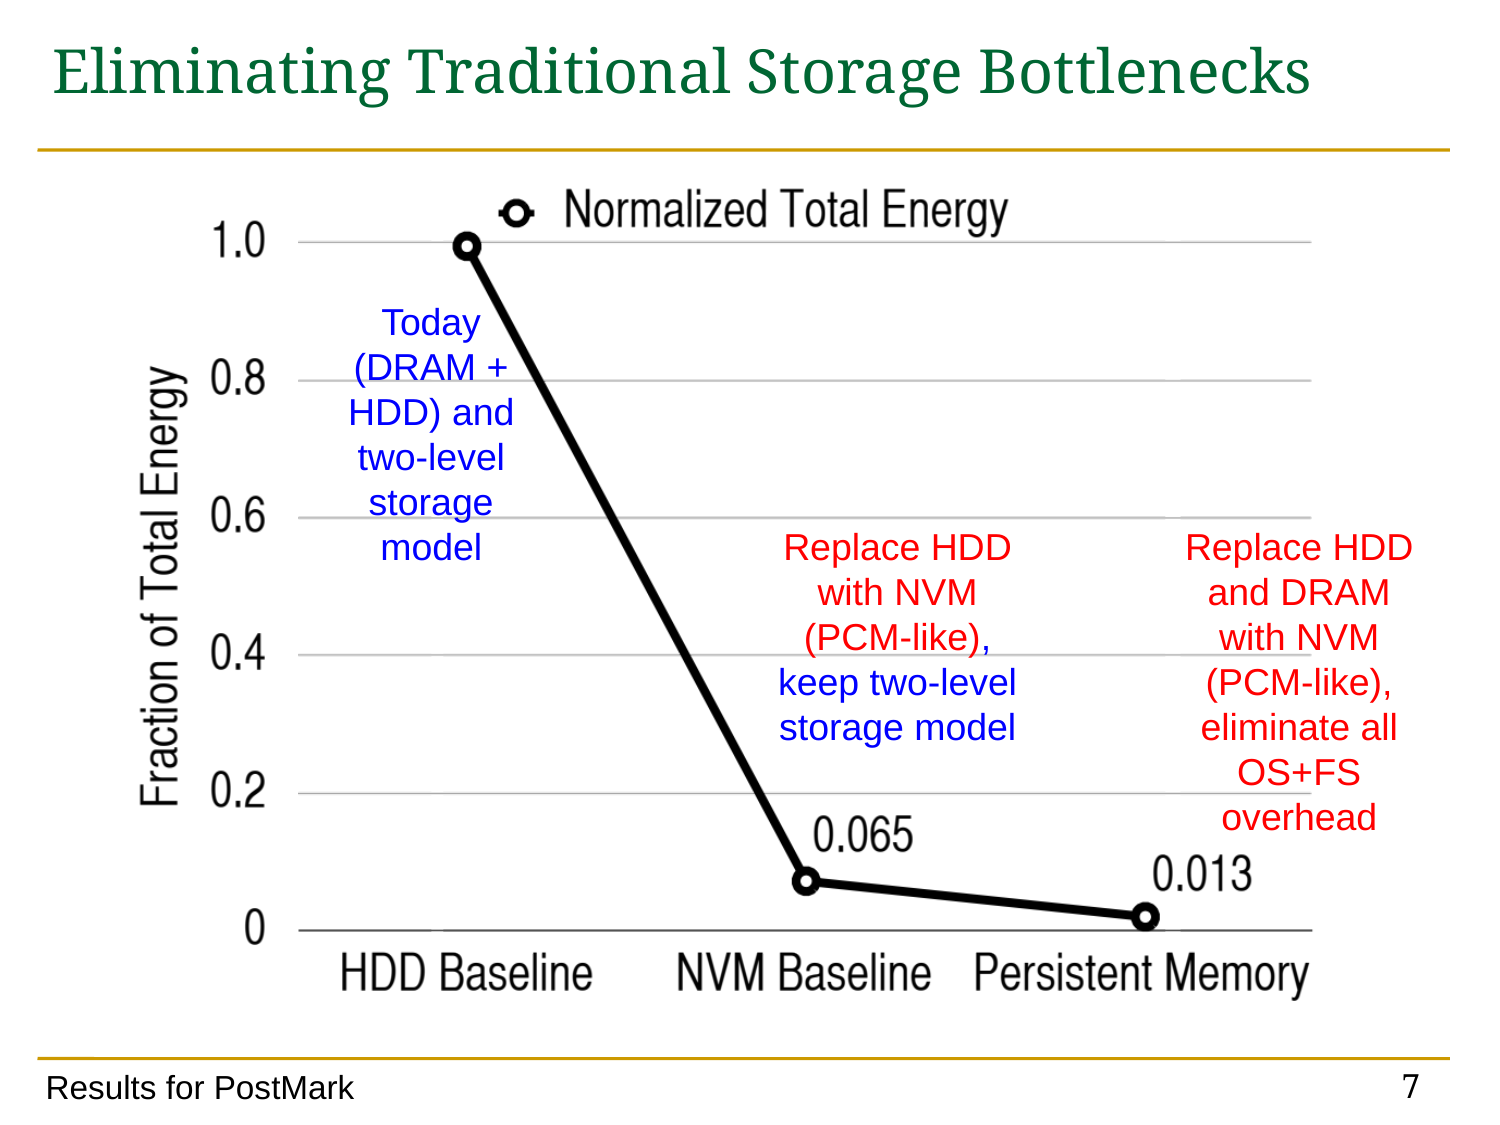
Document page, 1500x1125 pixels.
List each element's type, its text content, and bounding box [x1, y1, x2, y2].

text_box Results for PostMark [30, 1058, 370, 1114]
slide_number 7 [1084, 1056, 1436, 1118]
title Eliminating Traditional Storage Bottlenecks [37, 24, 1451, 148]
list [37, 148, 1451, 1047]
